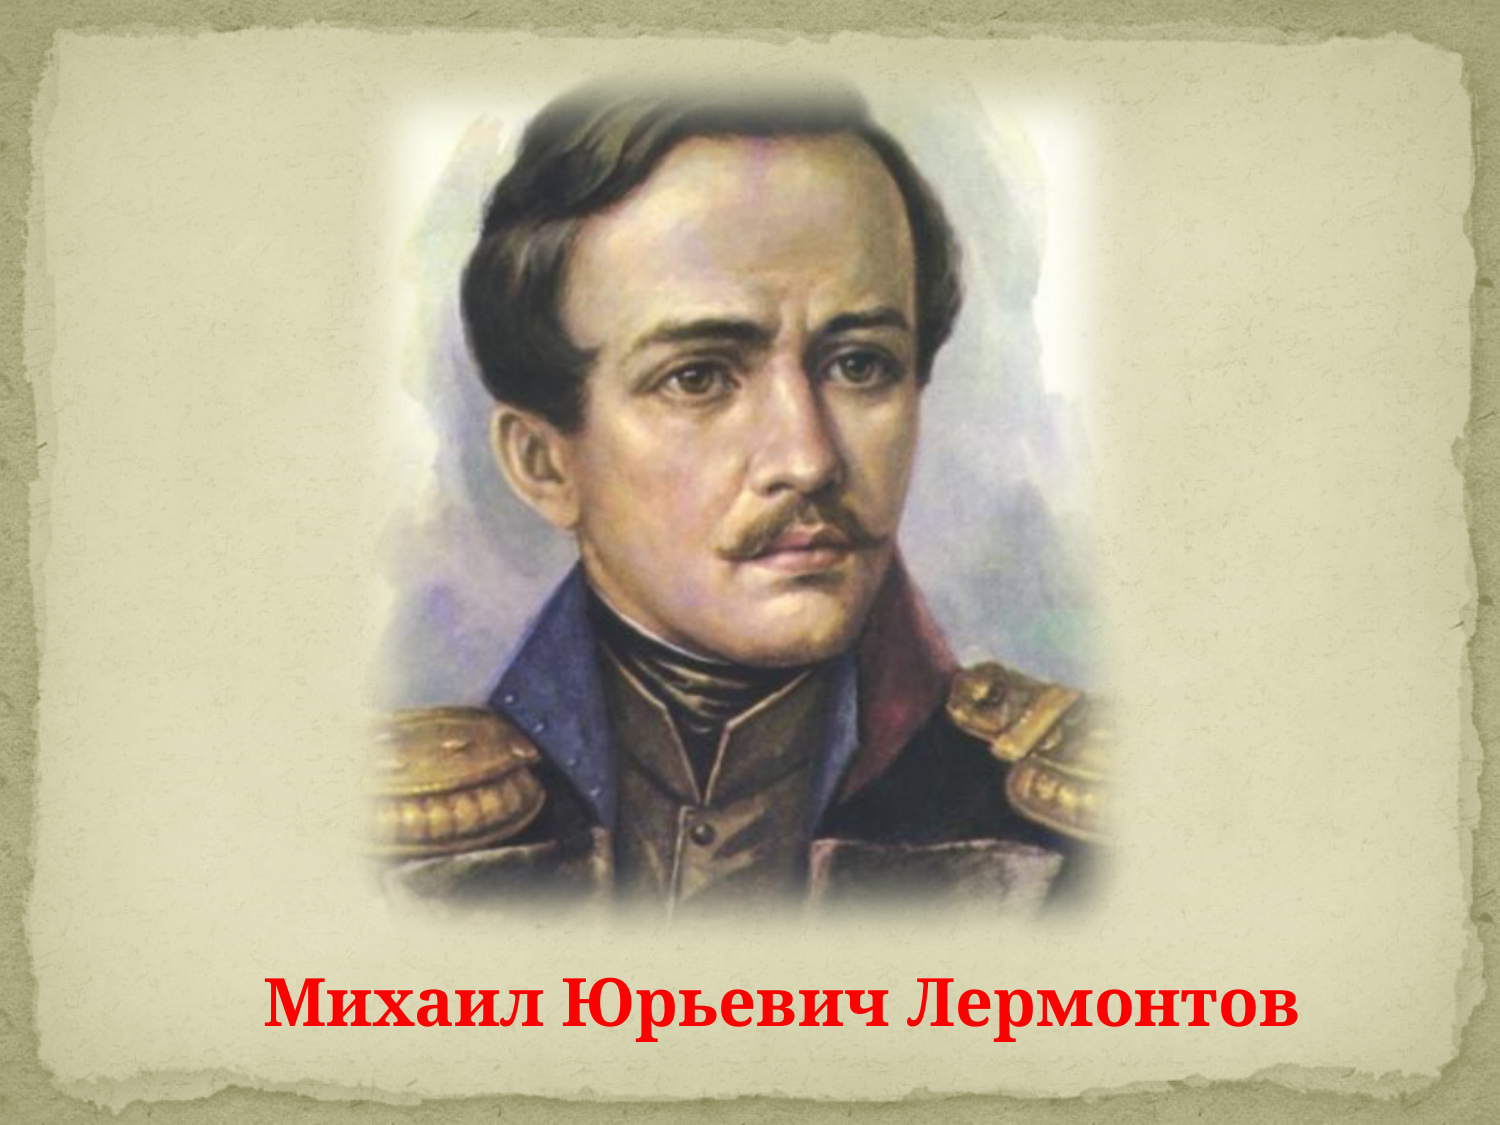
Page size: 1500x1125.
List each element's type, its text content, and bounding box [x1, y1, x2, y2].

picture [346, 56, 1139, 951]
text_box Михаил Юрьевич Лермонтов [248, 952, 1317, 1047]
